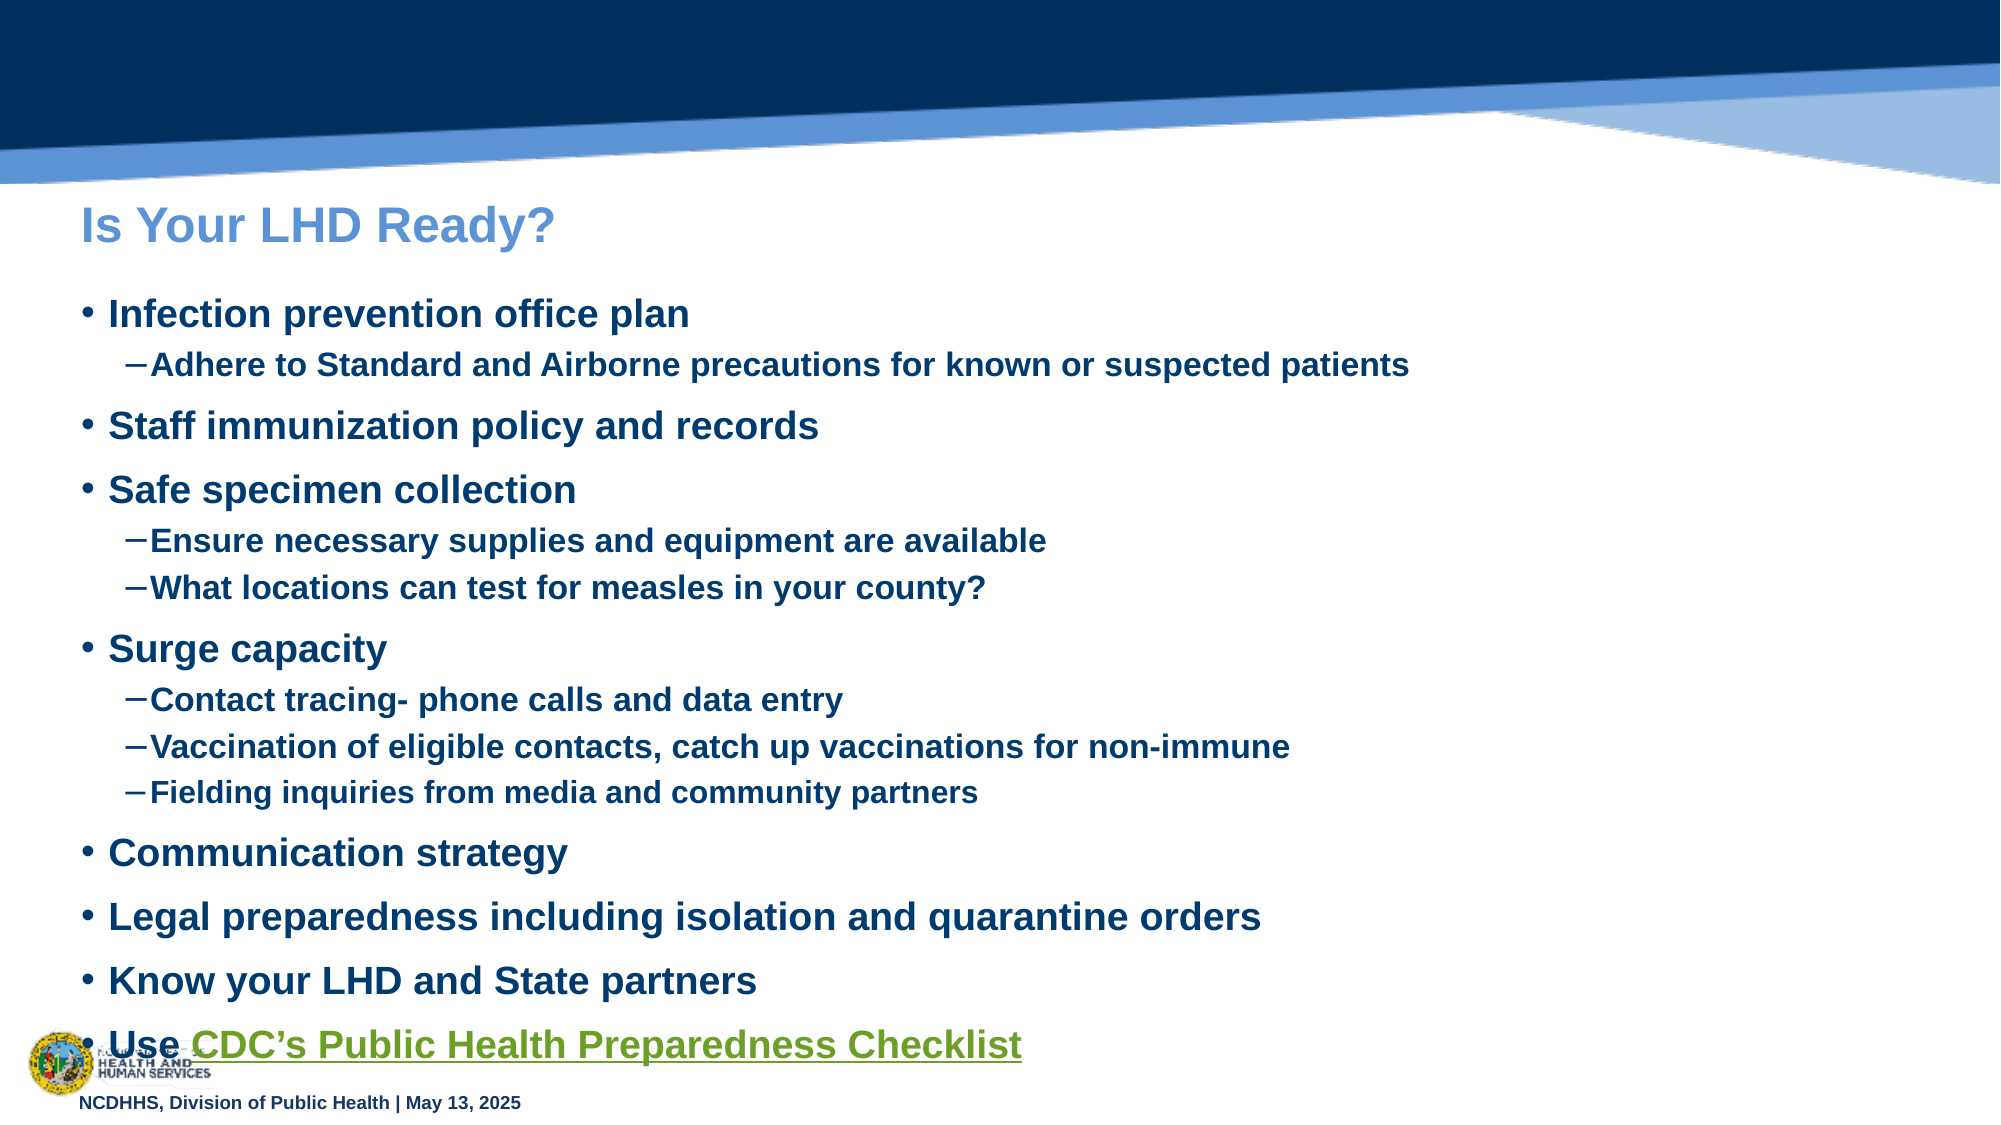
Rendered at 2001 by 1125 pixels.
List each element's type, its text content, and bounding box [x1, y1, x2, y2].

picture [28, 1022, 214, 1125]
list Infection prevention office plan Adhere to Standard and Airborne precautions for known or suspected patients Staff immunization policy and records Safe specimen collection Ensure necessary supplies and equipment are available What locations can test for measles in your county? Surge capacity Contact tracing- phone calls and data entry Vaccination of eligible contacts, catch up vaccinations for non-immune Fielding inquiries from media and community partners Communication strategy Legal preparedness including isolation and quarantine orders Know your LHD and State partners Use CDC’s Public Health Preparedness Checklist [66, 282, 1940, 1078]
title Is Your LHD Ready? [66, 191, 1940, 282]
